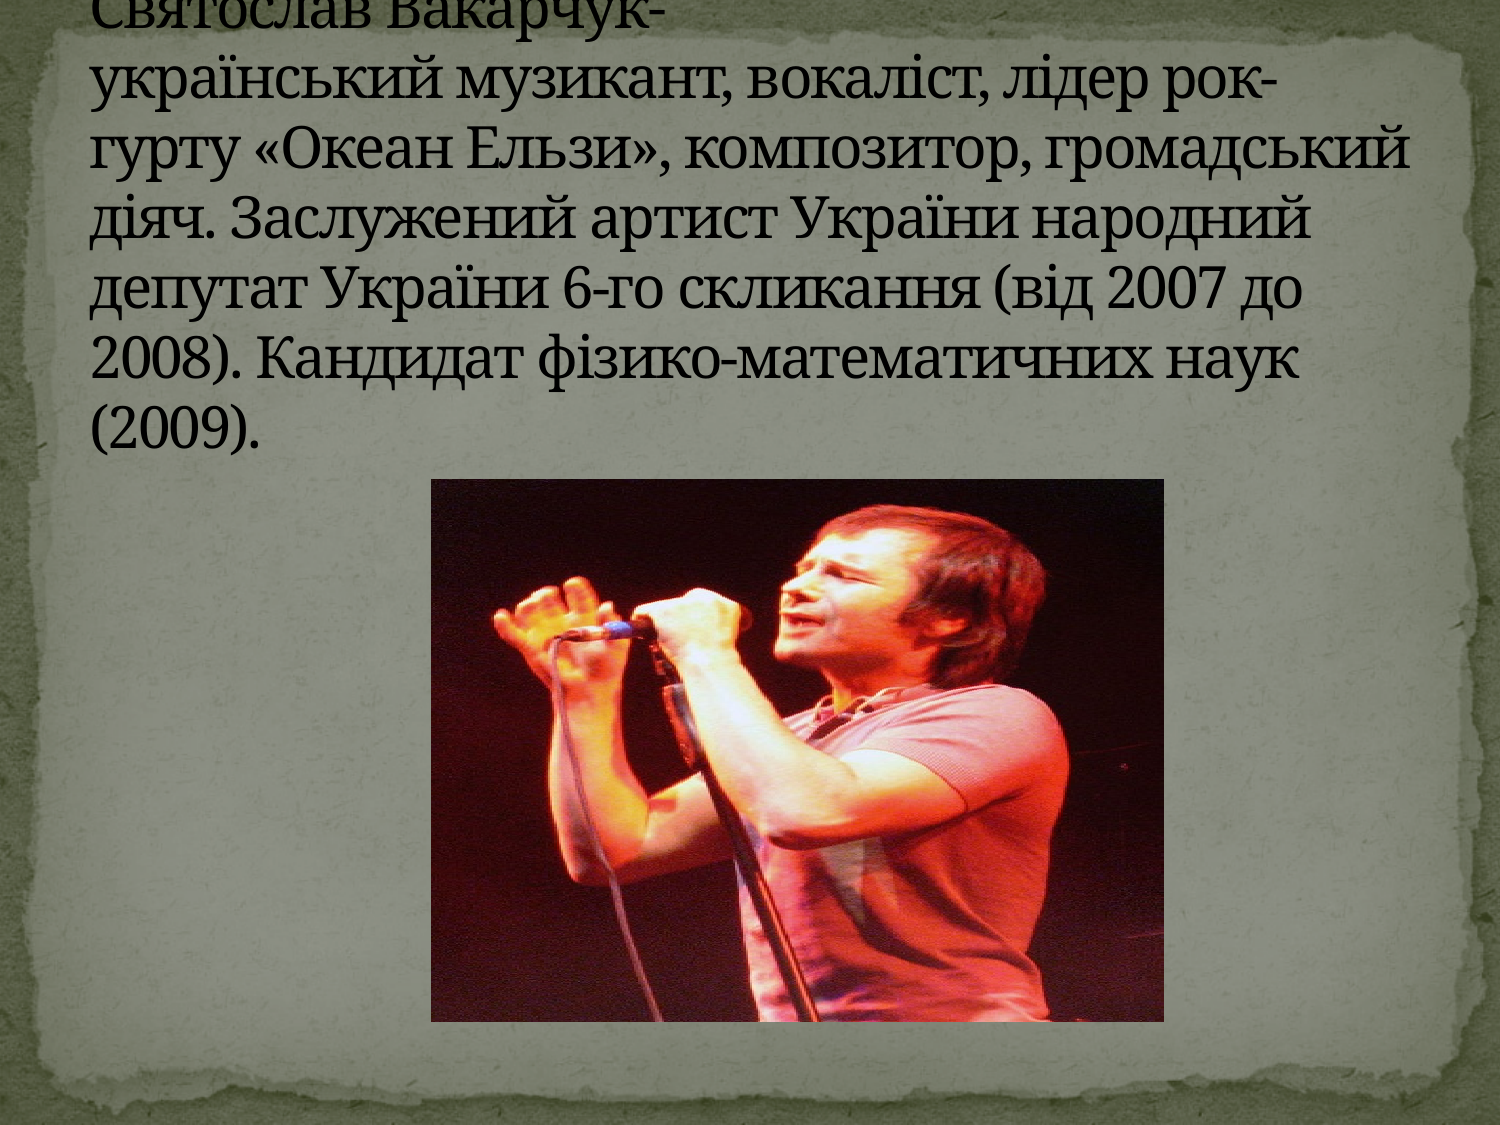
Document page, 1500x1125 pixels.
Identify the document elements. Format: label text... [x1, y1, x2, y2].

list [432, 481, 1163, 1021]
title Святослав Вакарчук- український музикант, вокаліст, лідер рок-гурту «Океан Ельзи», композитор, громадський діяч. Заслужений артист України народний депутат України 6-го скликання (від 2007 до 2008). Кандидат фізико-математичних наук (2009). [74, 24, 1425, 468]
